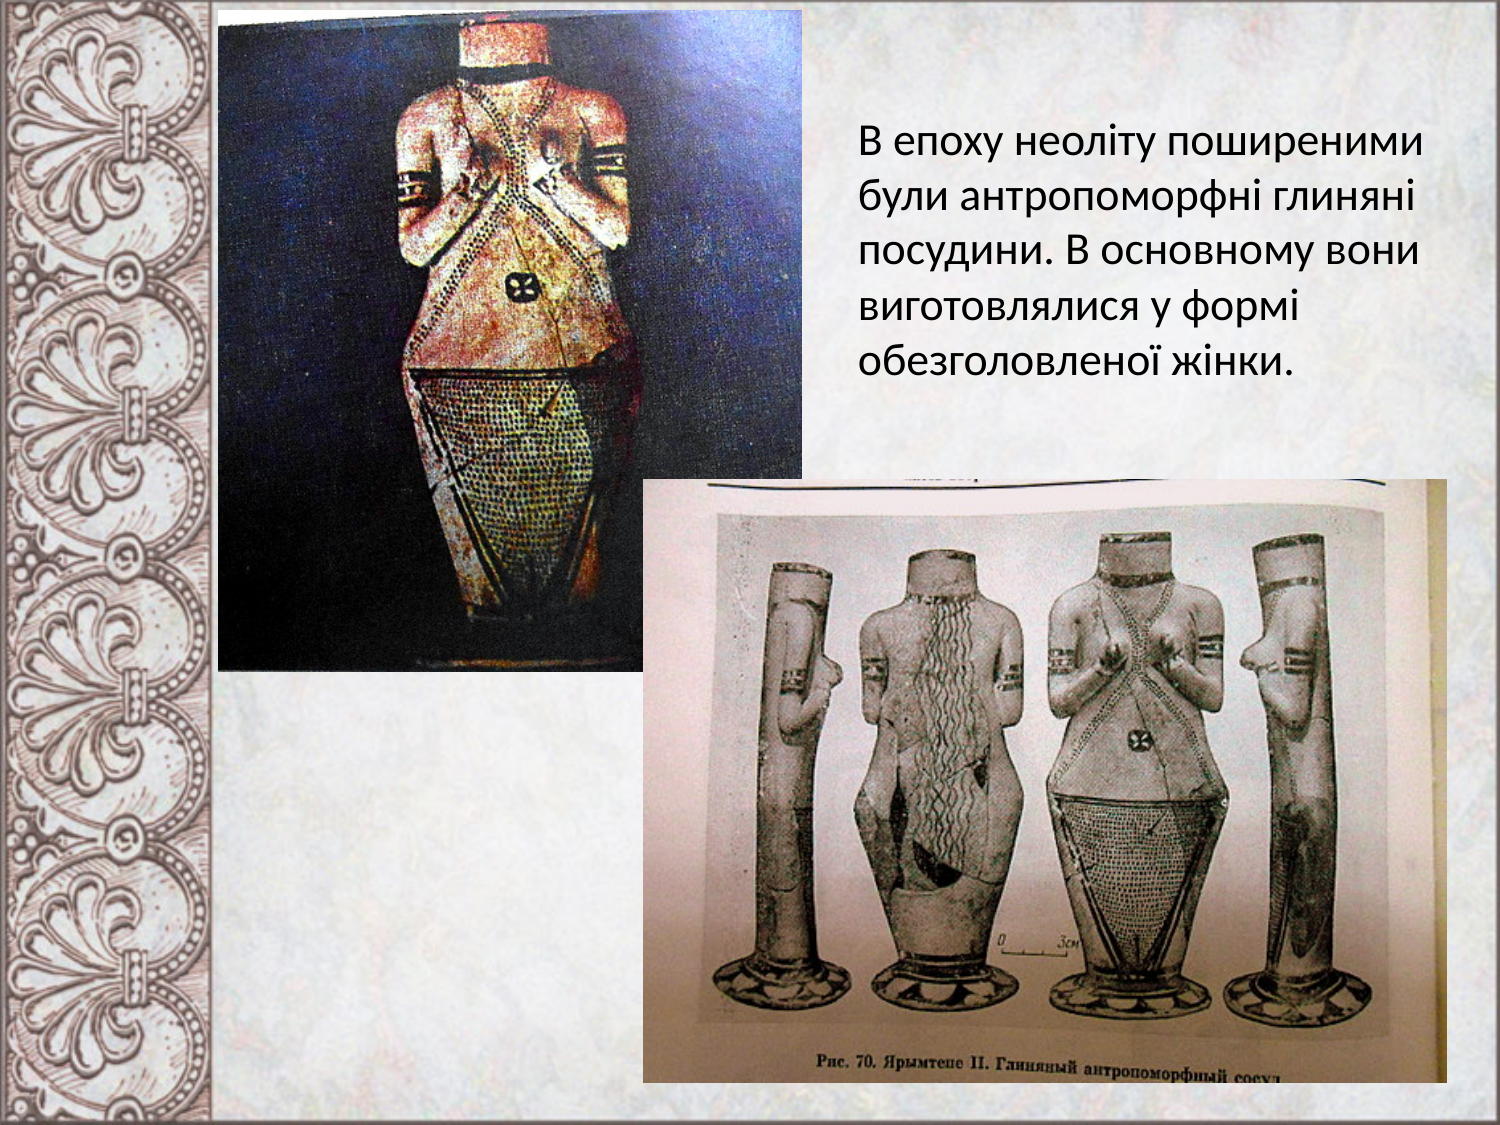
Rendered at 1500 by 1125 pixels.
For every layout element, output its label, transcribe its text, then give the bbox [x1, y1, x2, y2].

text_box В епоху неоліту поширеними були антропоморфні глиняні посудини. В основному вони виготовлялися у формі обезголовленої жінки. [843, 101, 1481, 392]
picture [0, 0, 1500, 1125]
